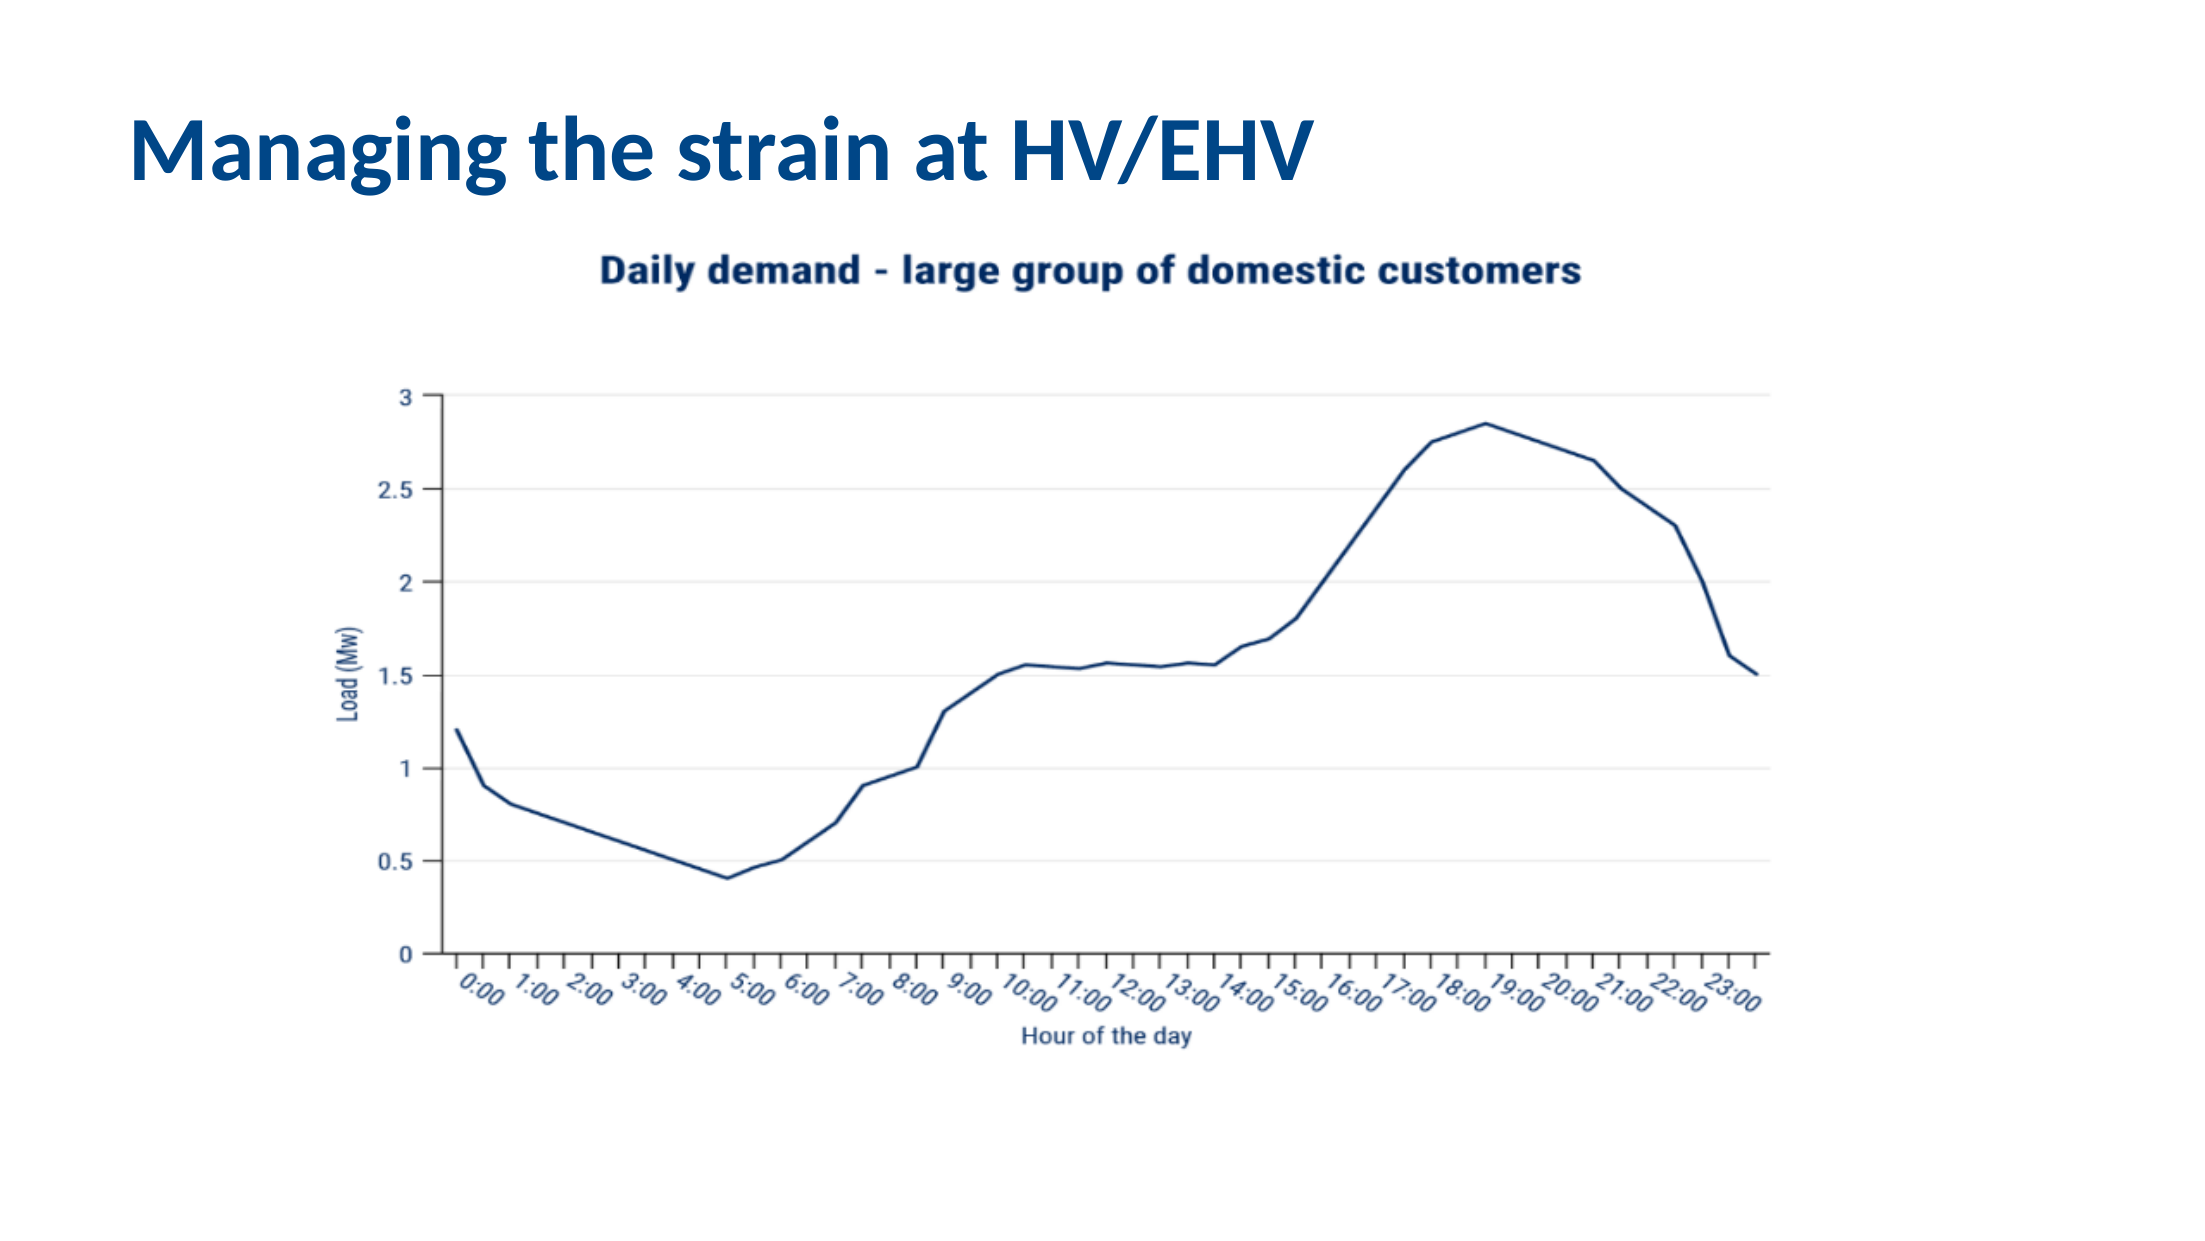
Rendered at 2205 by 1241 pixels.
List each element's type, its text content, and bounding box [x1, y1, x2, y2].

title Managing the strain at HV/EHV [113, 106, 1445, 194]
picture [273, 229, 1932, 1111]
